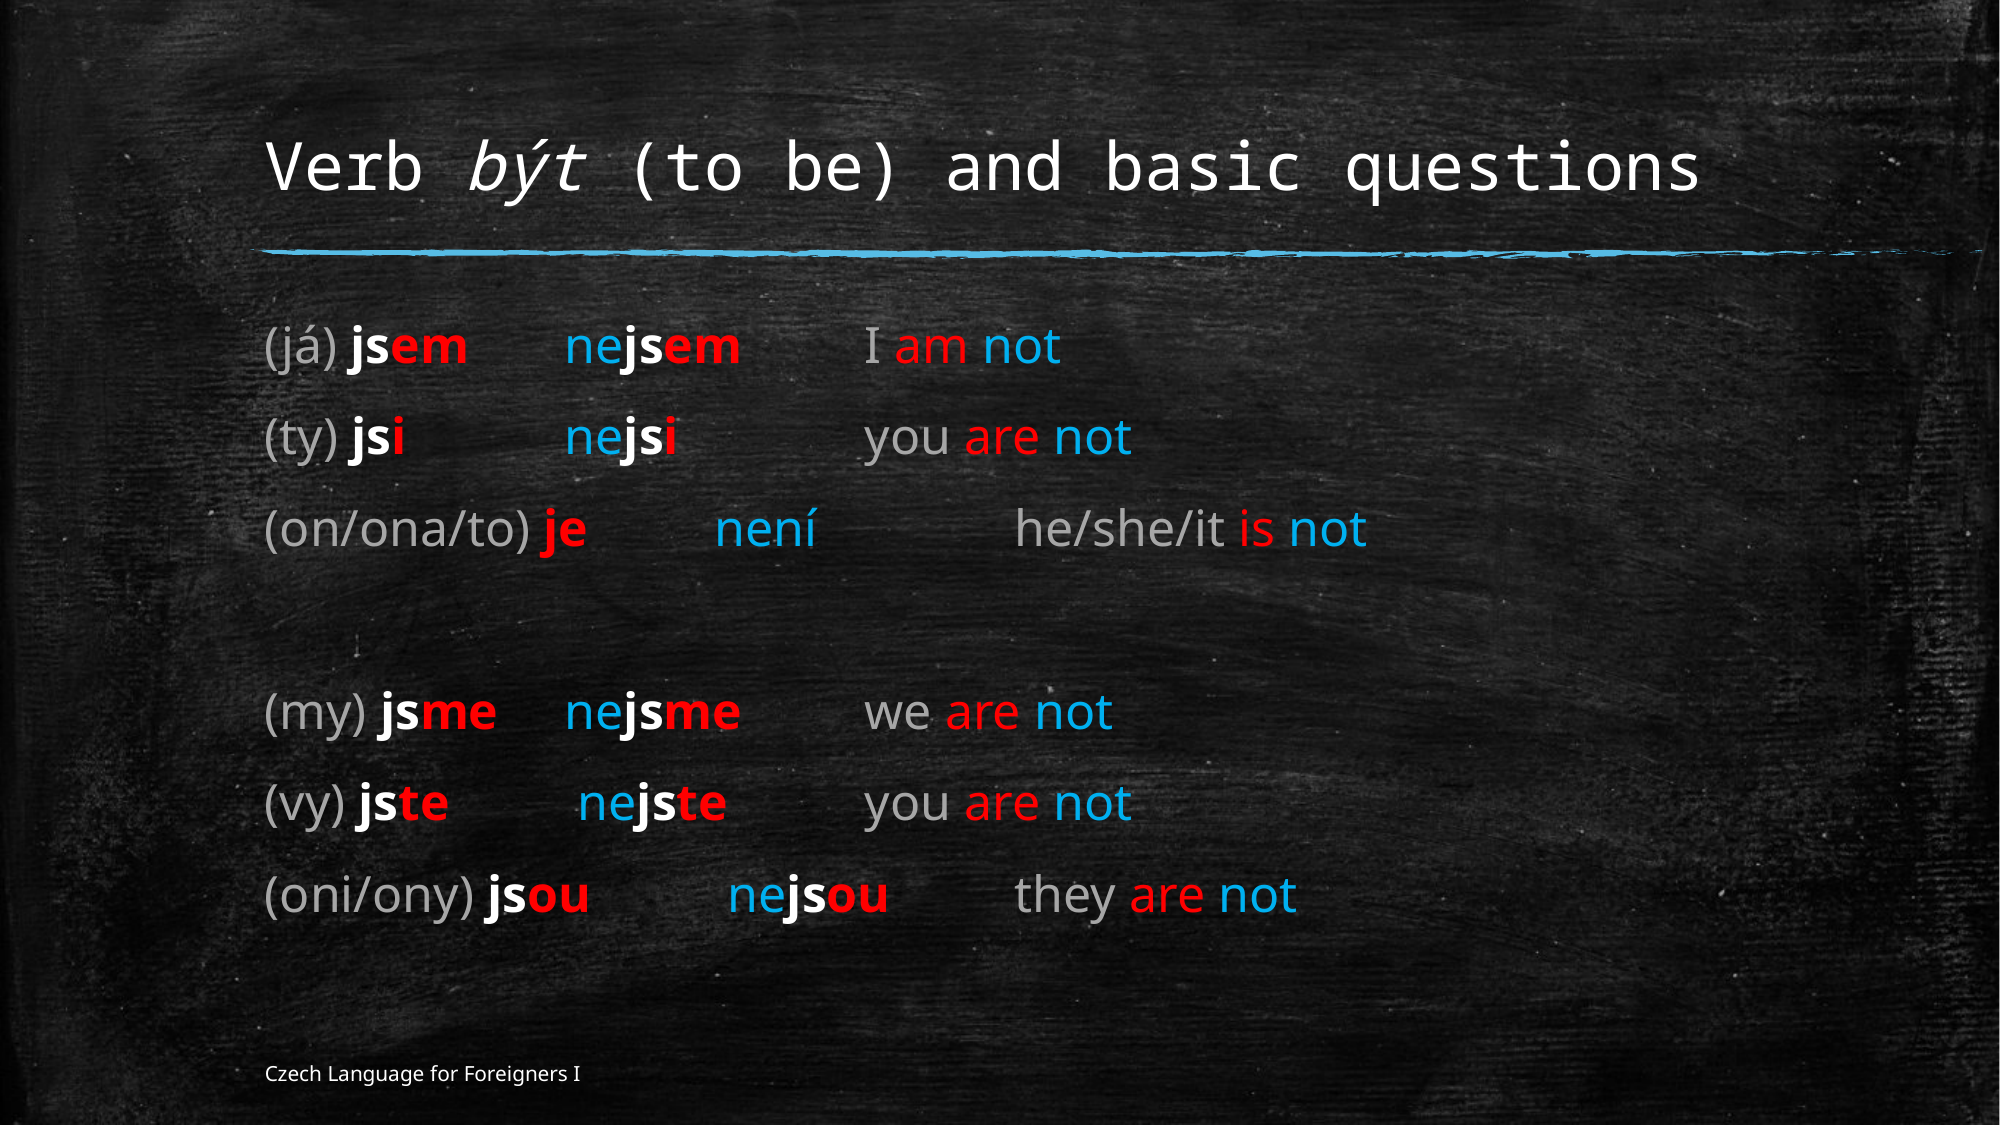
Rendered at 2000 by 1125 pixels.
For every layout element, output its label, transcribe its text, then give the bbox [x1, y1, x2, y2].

footer Czech Language for Foreigners I [249, 1050, 1288, 1096]
list (já) jsem nejsem I am not (ty) jsi nejsi you are not (on/ona/to) je není he/she/it is not (my) jsme nejsme we are not (vy) jste nejste you are not (oni/ony) jsou nejsou they are not [249, 312, 1750, 1013]
title Verb být (to be) and basic questions [249, 45, 1750, 213]
